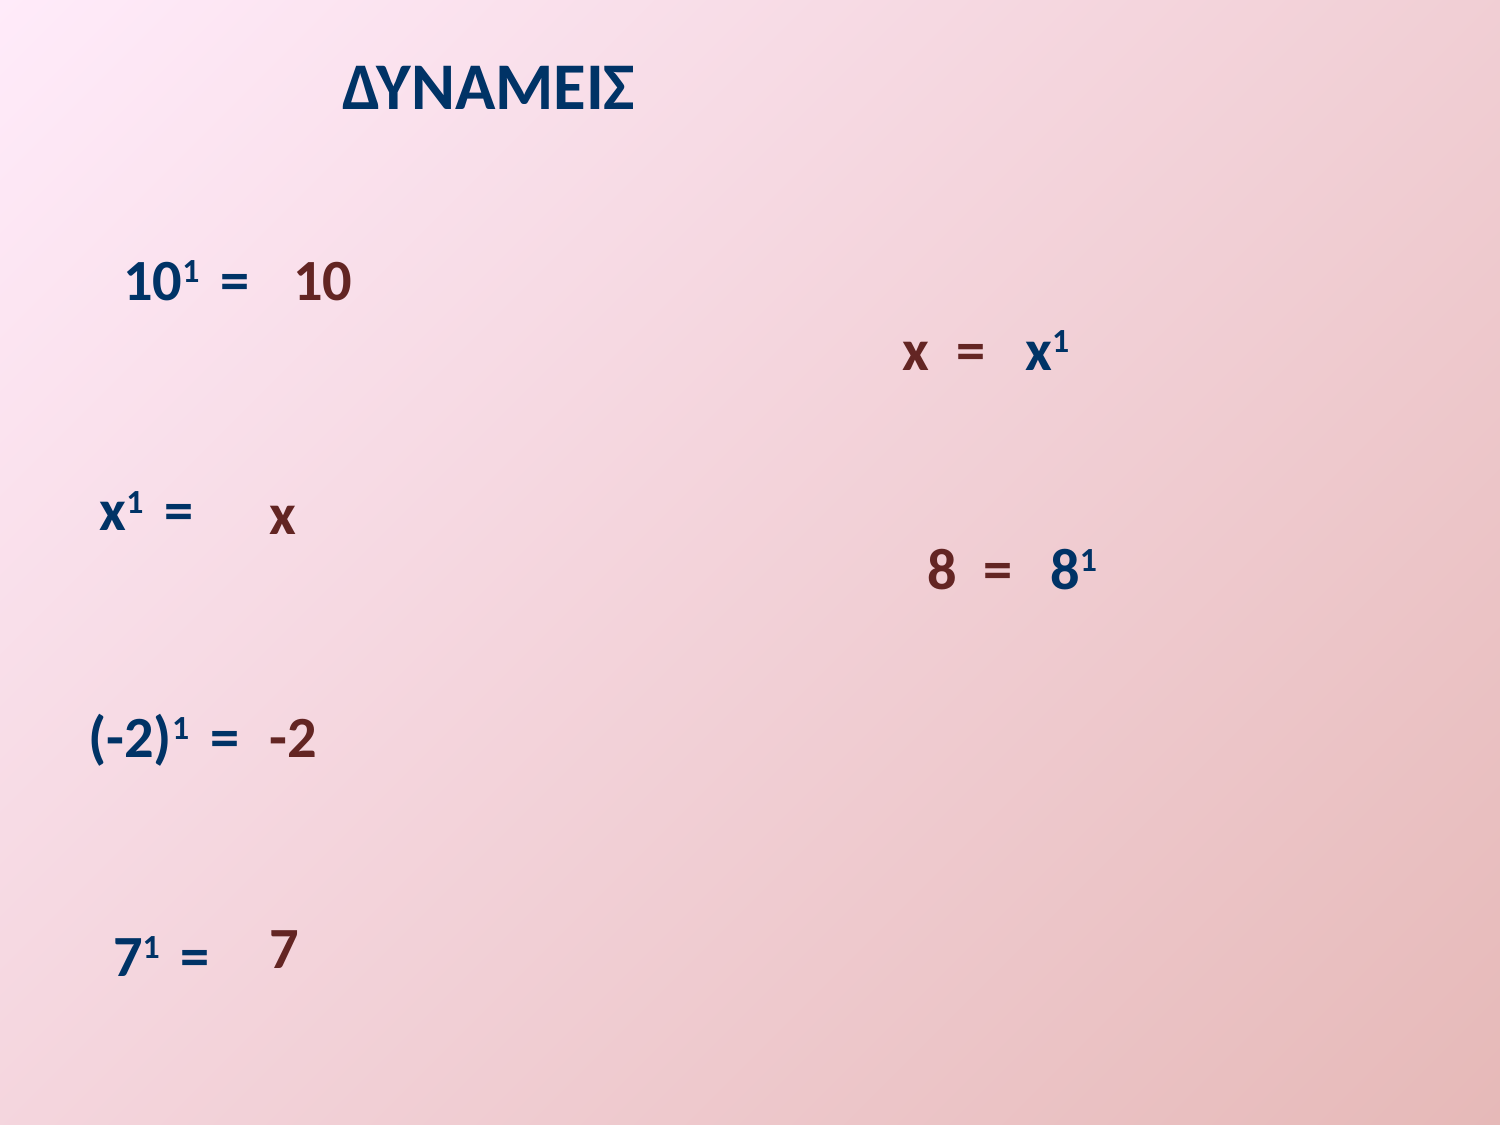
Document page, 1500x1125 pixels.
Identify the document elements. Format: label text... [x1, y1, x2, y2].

text_box ΔΥΝΑΜΕΙΣ [328, 35, 1137, 130]
text_box 7 [247, 902, 315, 988]
text_box x1 = [84, 464, 222, 550]
text_box 8 = [905, 523, 1042, 609]
text_box 71 = [98, 910, 238, 995]
text_box 81 [1042, 523, 1146, 609]
text_box x = [880, 304, 1014, 390]
text_box (-2)1 = [73, 691, 247, 777]
text_box -2 [247, 691, 333, 777]
text_box x [247, 468, 312, 554]
text_box x1 [1014, 304, 1119, 390]
text_box 101 = [108, 234, 270, 320]
text_box 10 [270, 234, 368, 320]
